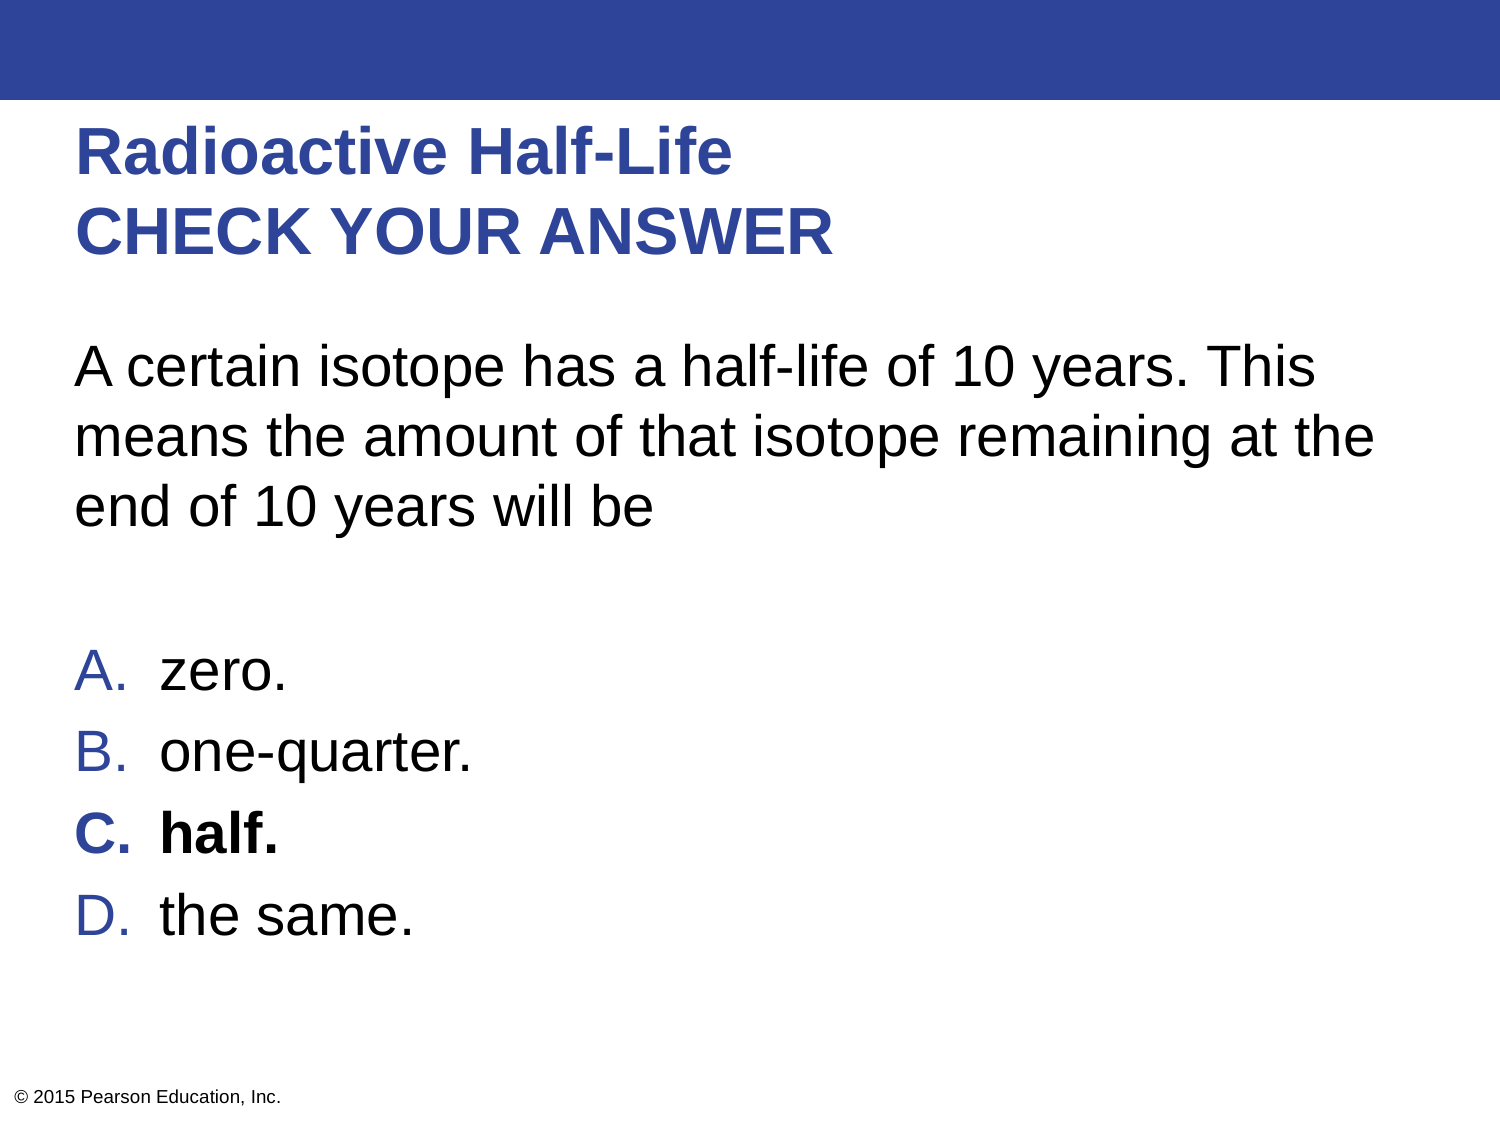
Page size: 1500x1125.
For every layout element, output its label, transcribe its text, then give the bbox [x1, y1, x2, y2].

list A certain isotope has a half-life of 10 years. This means the amount of that isotope remaining at the end of 10 years will be zero. one-quarter. half. the same. [59, 321, 1410, 1085]
title Radioactive Half-Life CHECK YOUR ANSWER [0, 100, 1500, 278]
footer © 2015 Pearson Education, Inc. [14, 1084, 900, 1115]
